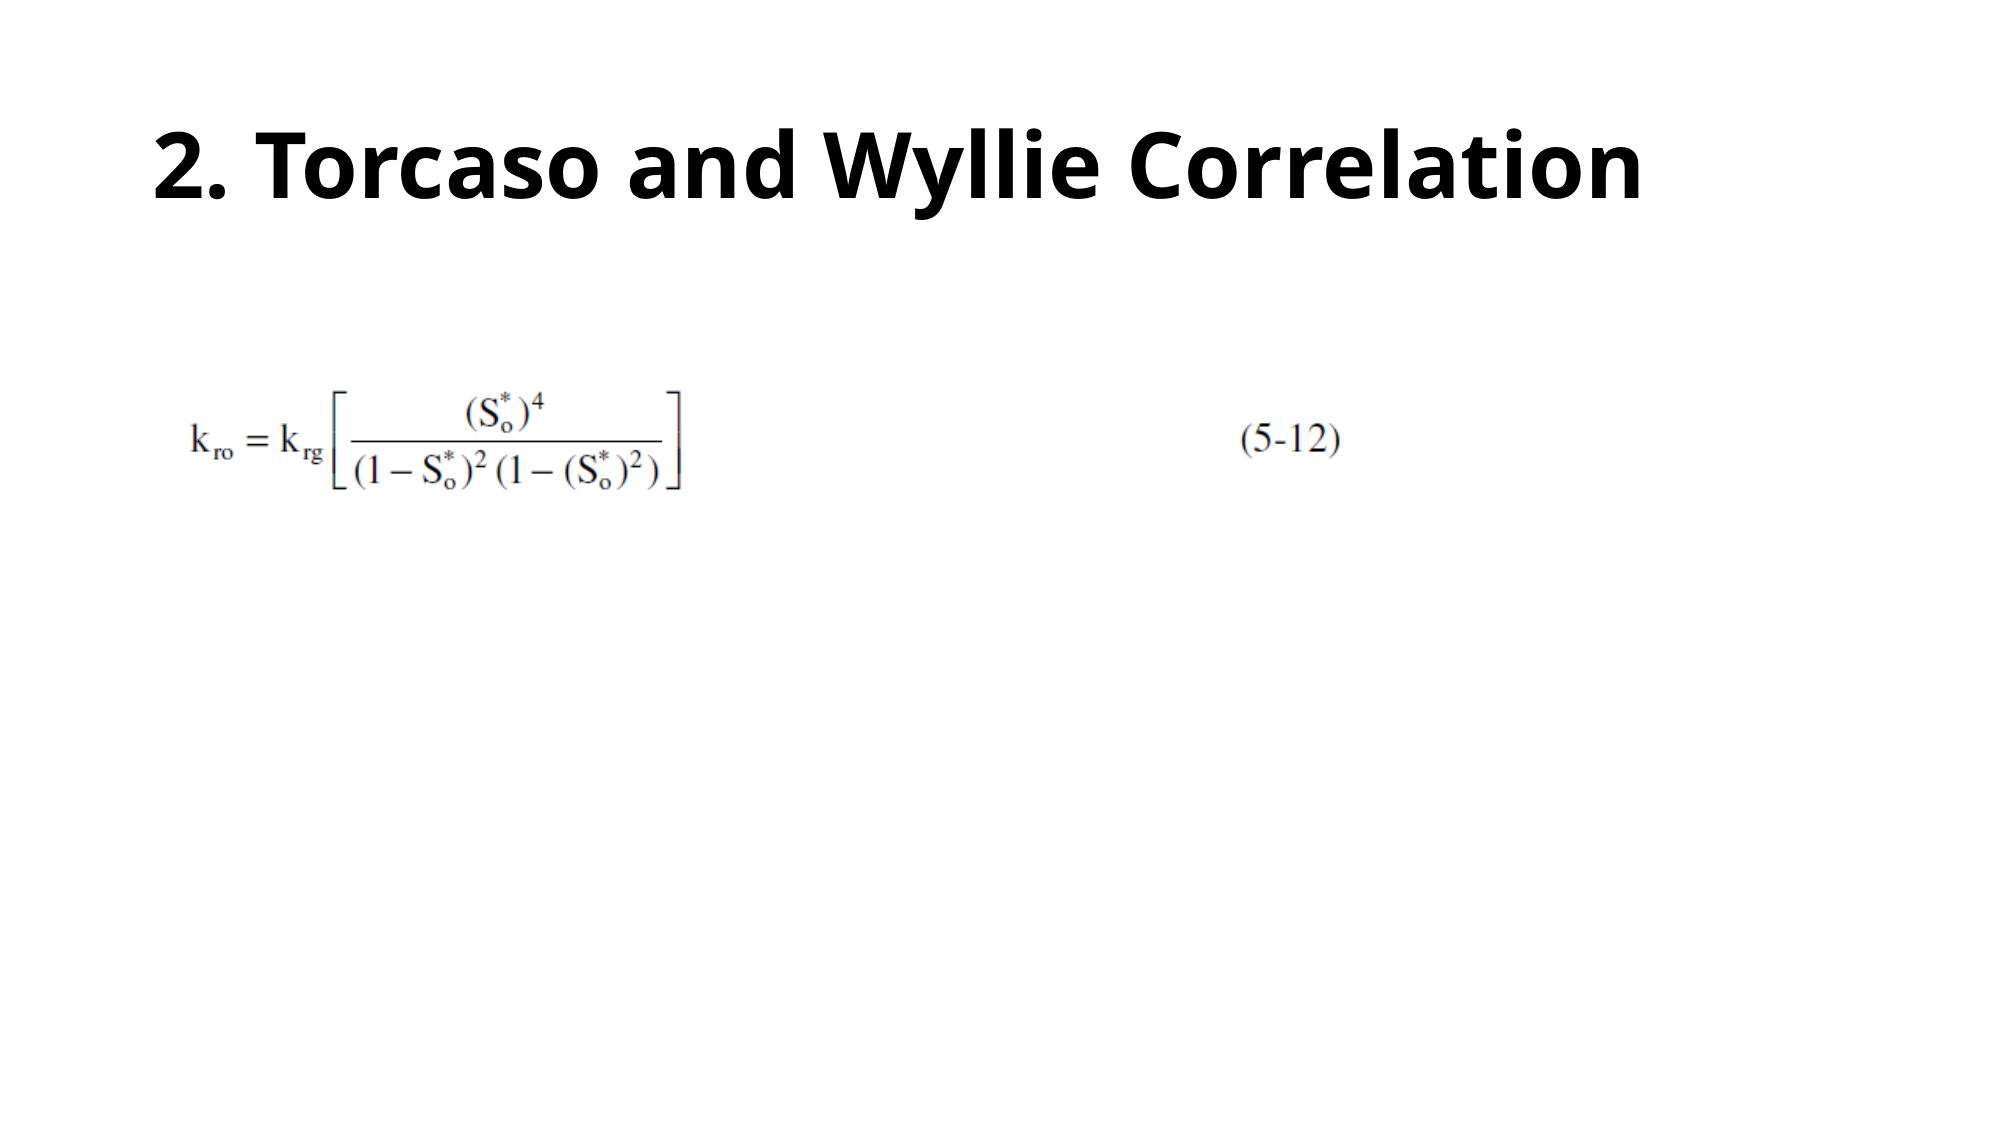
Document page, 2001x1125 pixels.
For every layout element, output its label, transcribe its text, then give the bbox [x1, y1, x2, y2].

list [137, 356, 1424, 518]
title 2. Torcaso and Wyllie Correlation [137, 59, 1863, 278]
